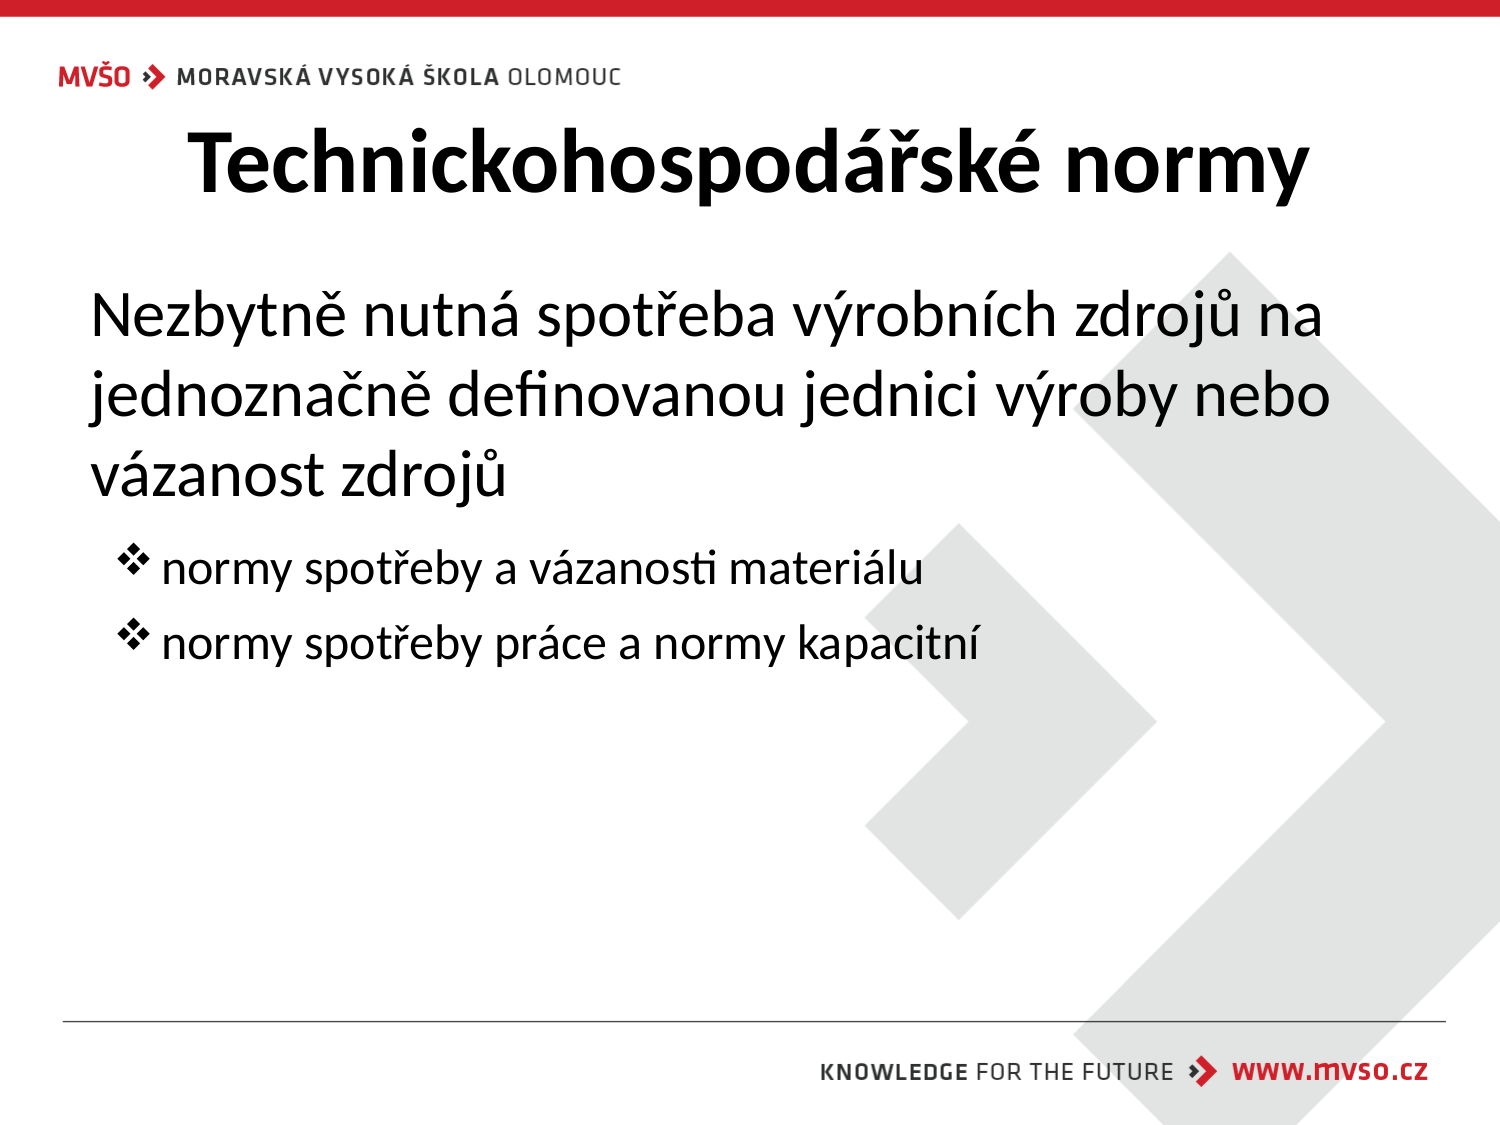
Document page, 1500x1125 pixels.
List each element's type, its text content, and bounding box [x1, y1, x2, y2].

title Technickohospodářské normy [75, 78, 1425, 233]
list Nezbytně nutná spotřeba výrobních zdrojů na jednoznačně definovanou jednici výroby nebo vázanost zdrojů normy spotřeby a vázanosti materiálu normy spotřeby práce a normy kapacitní [75, 262, 1425, 1005]
picture [0, 0, 1500, 1125]
